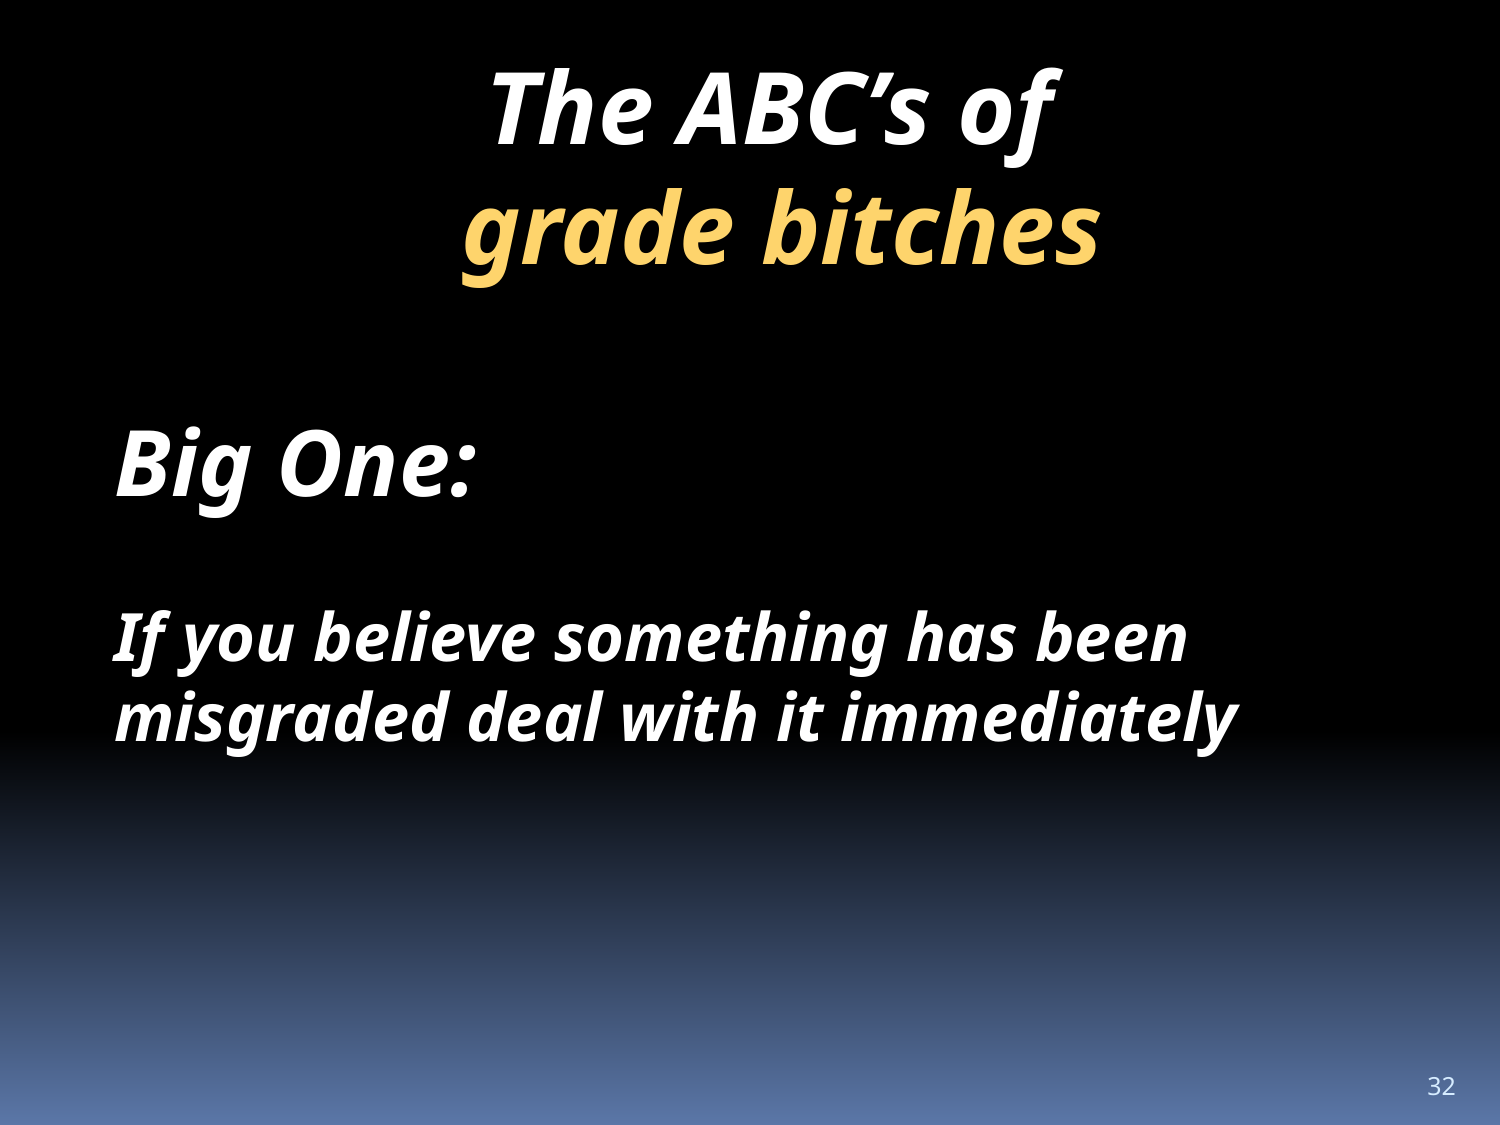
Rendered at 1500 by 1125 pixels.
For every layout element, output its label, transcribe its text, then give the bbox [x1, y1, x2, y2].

slide_number 32 [1439, 1052, 1488, 1113]
text_box The ABC’s of grade bitches Big One: If you believe something has been misgraded deal with it immediately [99, 37, 1439, 1125]
